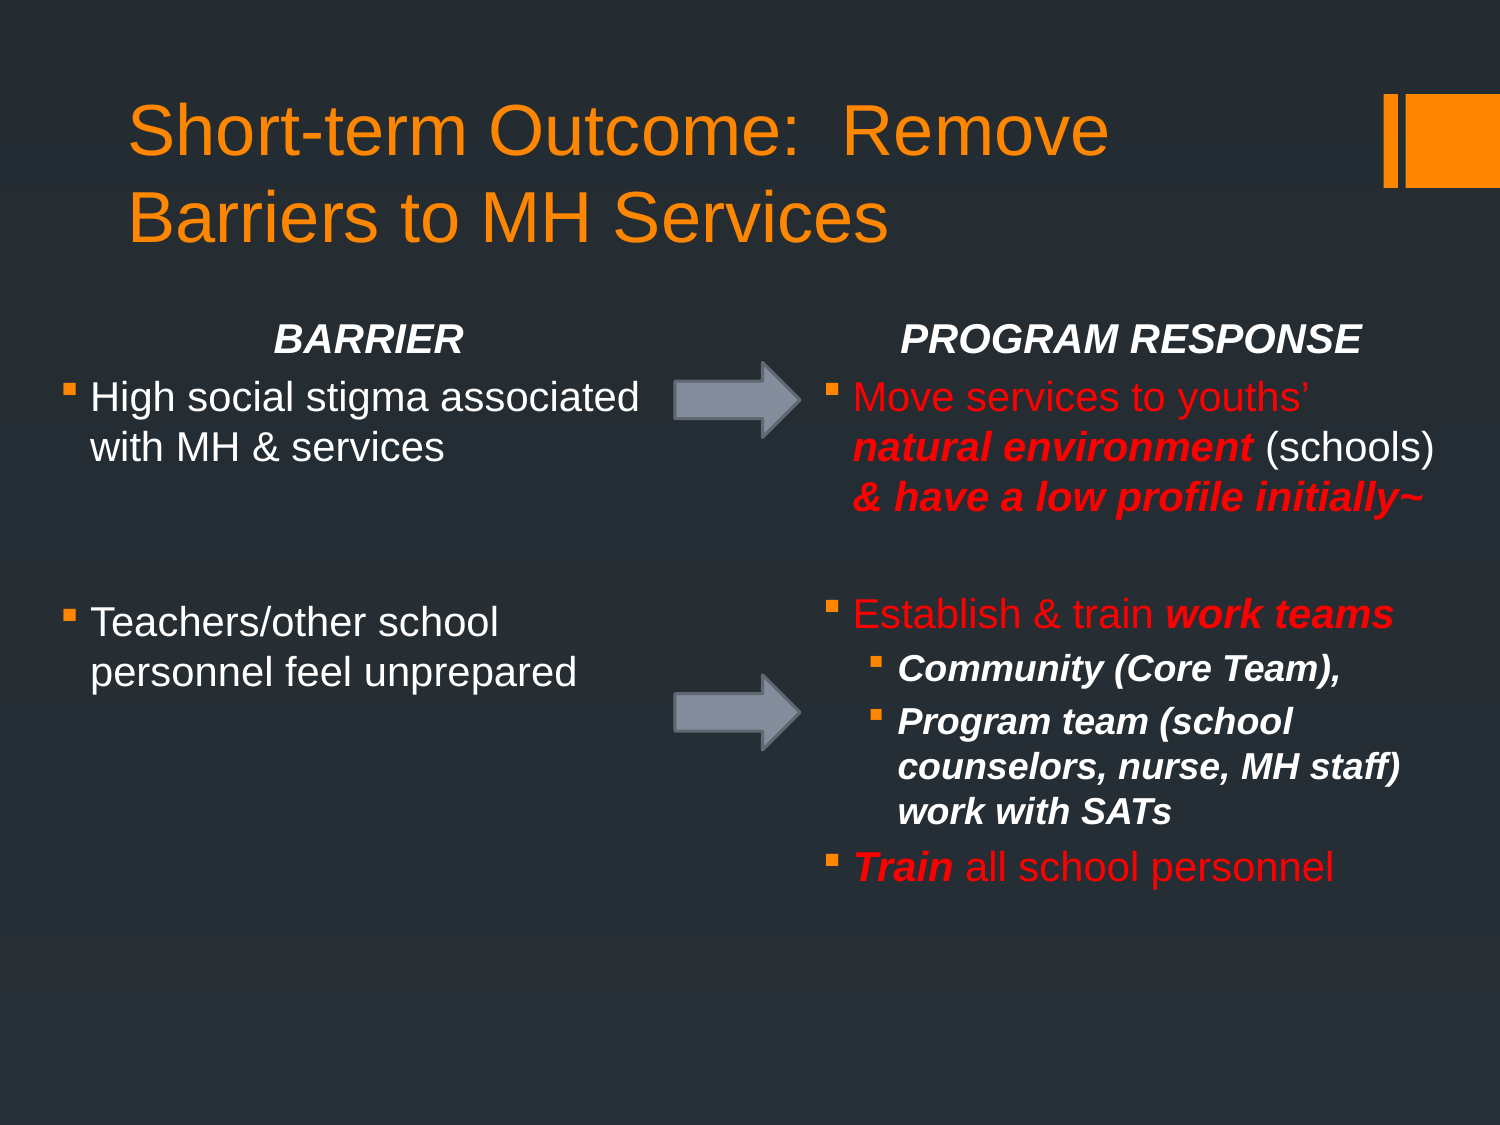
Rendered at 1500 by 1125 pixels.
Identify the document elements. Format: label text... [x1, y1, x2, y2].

title Short-term Outcome: Remove Barriers to MH Services [112, 75, 1313, 265]
list BARRIER High social stigma associated with MH & services Teachers/other school personnel feel unprepared [37, 303, 700, 1047]
text_box [673, 673, 802, 752]
text_box [673, 360, 802, 439]
list PROGRAM RESPONSE Move services to youths’ natural environment (schools) & have a low profile initially~ Establish & train work teams Community (Core Team), Program team (school counselors, nurse, MH staff) work with SATs Train all school personnel [800, 303, 1463, 1047]
